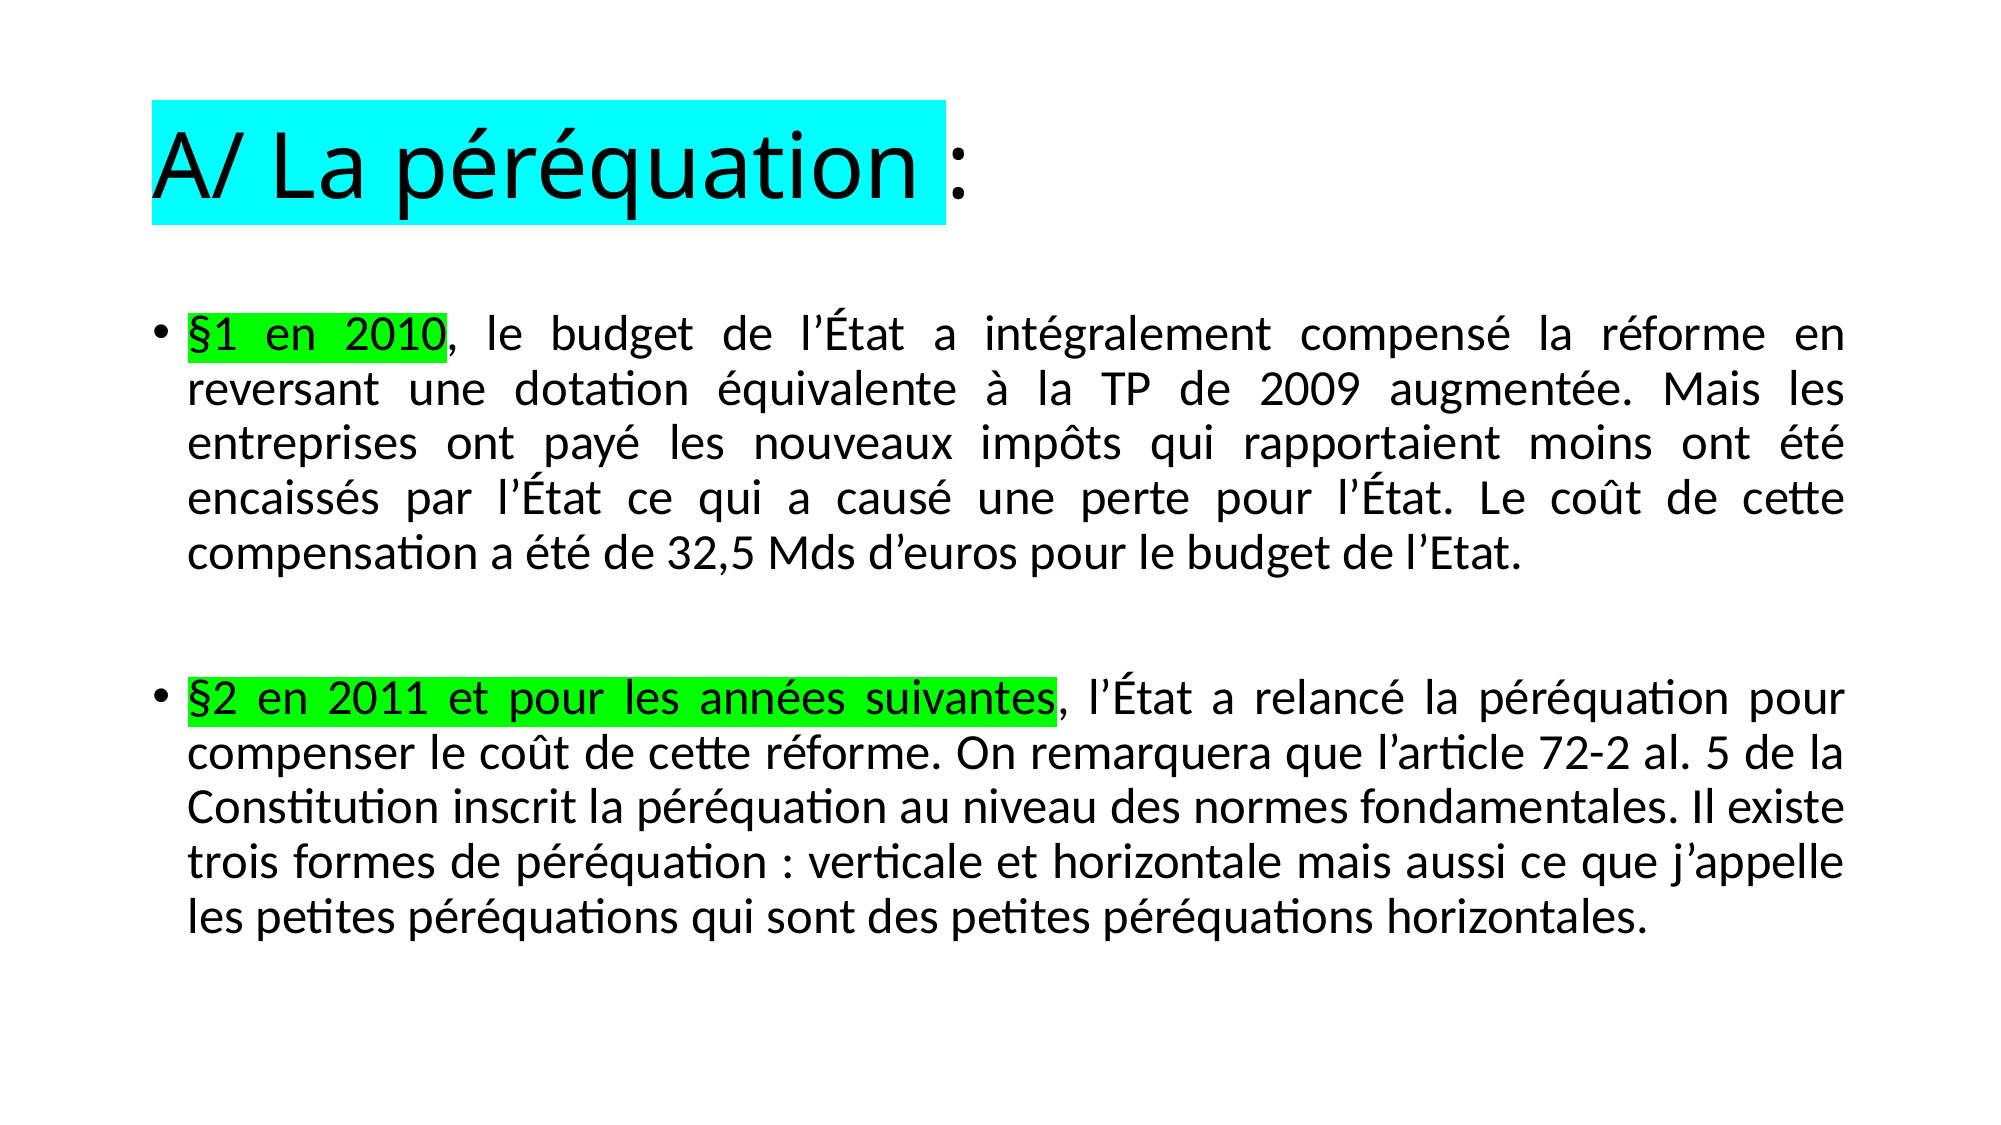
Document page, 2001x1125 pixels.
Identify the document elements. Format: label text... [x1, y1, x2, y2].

title A/ La péréquation : [137, 59, 1863, 278]
list §1 en 2010, le budget de l’État a intégralement compensé la réforme en reversant une dotation équivalente à la TP de 2009 augmentée. Mais les entreprises ont payé les nouveaux impôts qui rapportaient moins ont été encaissés par l’État ce qui a causé une perte pour l’État. Le coût de cette compensation a été de 32,5 Mds d’euros pour le budget de l’Etat. §2 en 2011 et pour les années suivantes, l’État a relancé la péréquation pour compenser le coût de cette réforme. On remarquera que l’article 72-2 al. 5 de la Constitution inscrit la péréquation au niveau des normes fondamentales. Il existe trois formes de péréquation : verticale et horizontale mais aussi ce que j’appelle les petites péréquations qui sont des petites péréquations horizontales. [137, 299, 1863, 1014]
